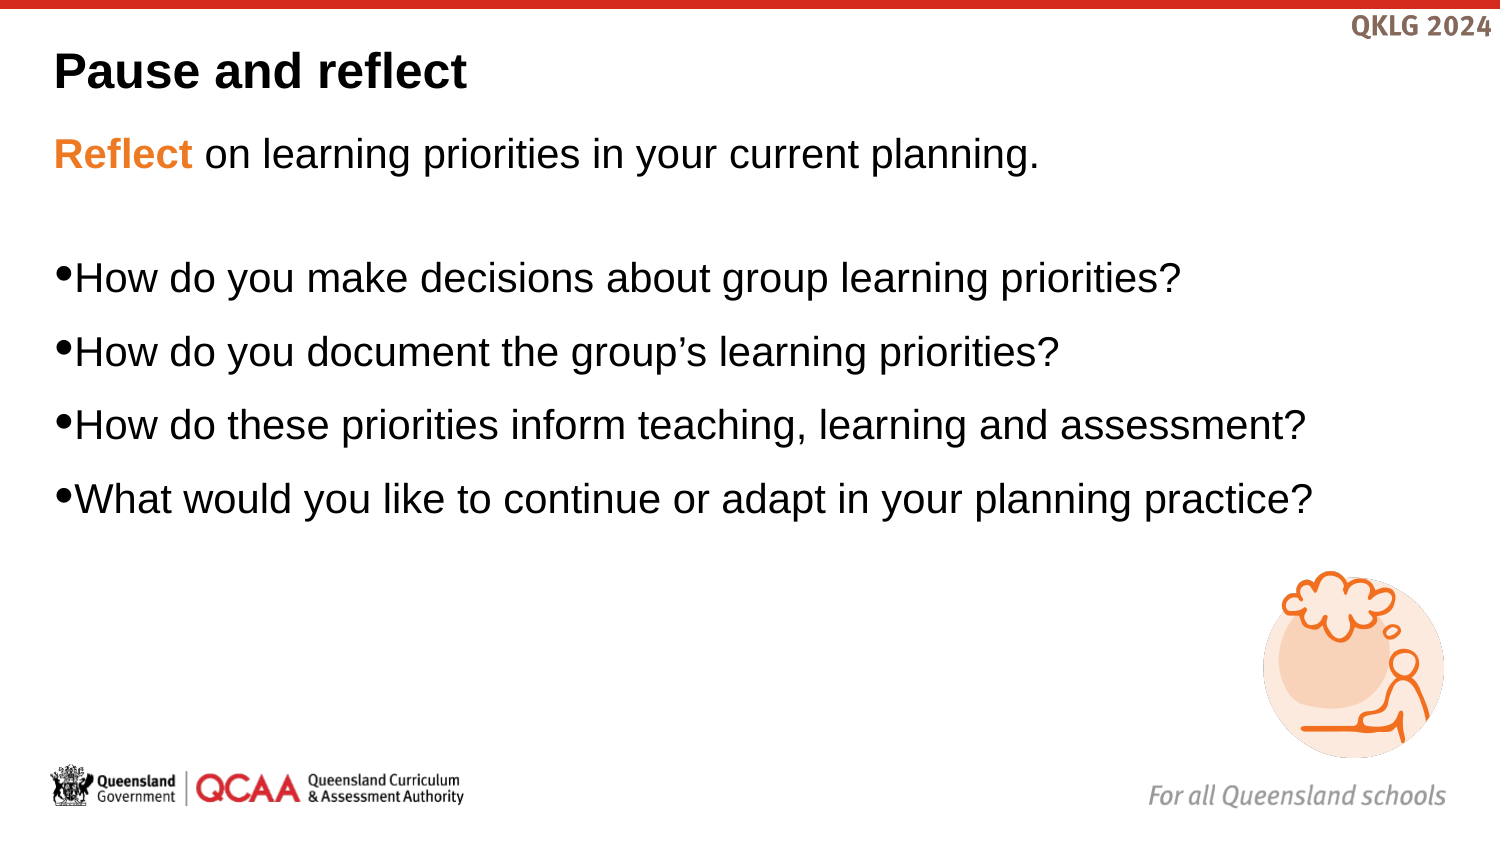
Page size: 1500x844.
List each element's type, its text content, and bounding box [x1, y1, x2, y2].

picture [50, 764, 464, 806]
picture [1352, 15, 1491, 39]
picture [1149, 784, 1446, 809]
list Reflect on learning priorities in your current planning. How do you make decisions about group learning priorities? How do you document the group’s learning priorities? How do these priorities inform teaching, learning and assessment? What would you like to continue or adapt in your planning practice? [53, 126, 1448, 735]
picture [1260, 571, 1447, 758]
title Pause and reflect [53, 45, 1448, 105]
